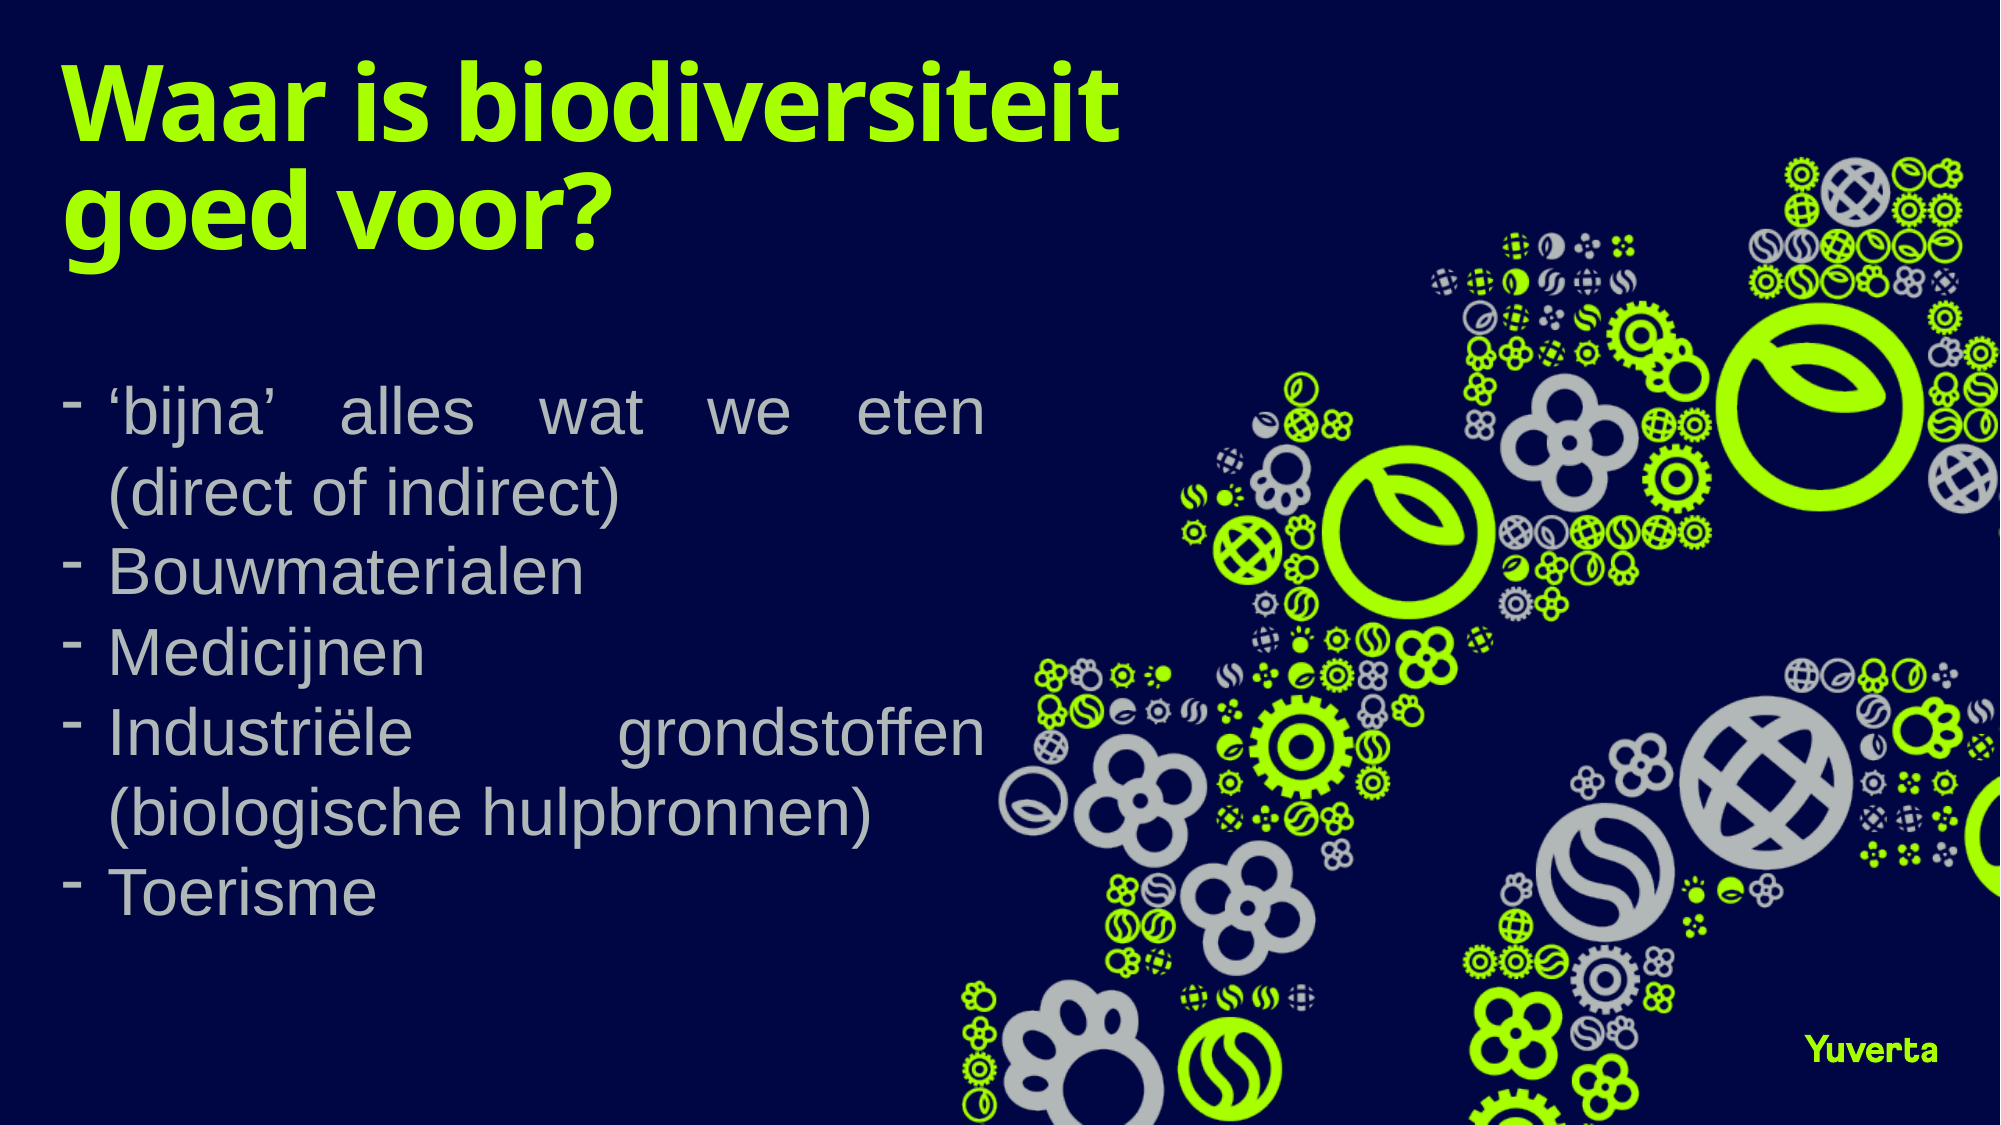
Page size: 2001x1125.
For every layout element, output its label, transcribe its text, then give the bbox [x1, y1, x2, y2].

title Waar is biodiversiteit goed voor? [60, 48, 1242, 392]
picture [0, 0, 2000, 1125]
subtitle ‘bijna’ alles wat we eten (direct of indirect) Bouwmaterialen Medicijnen Industriële grondstoffen (biologische hulpbronnen) Toerisme [60, 392, 987, 946]
